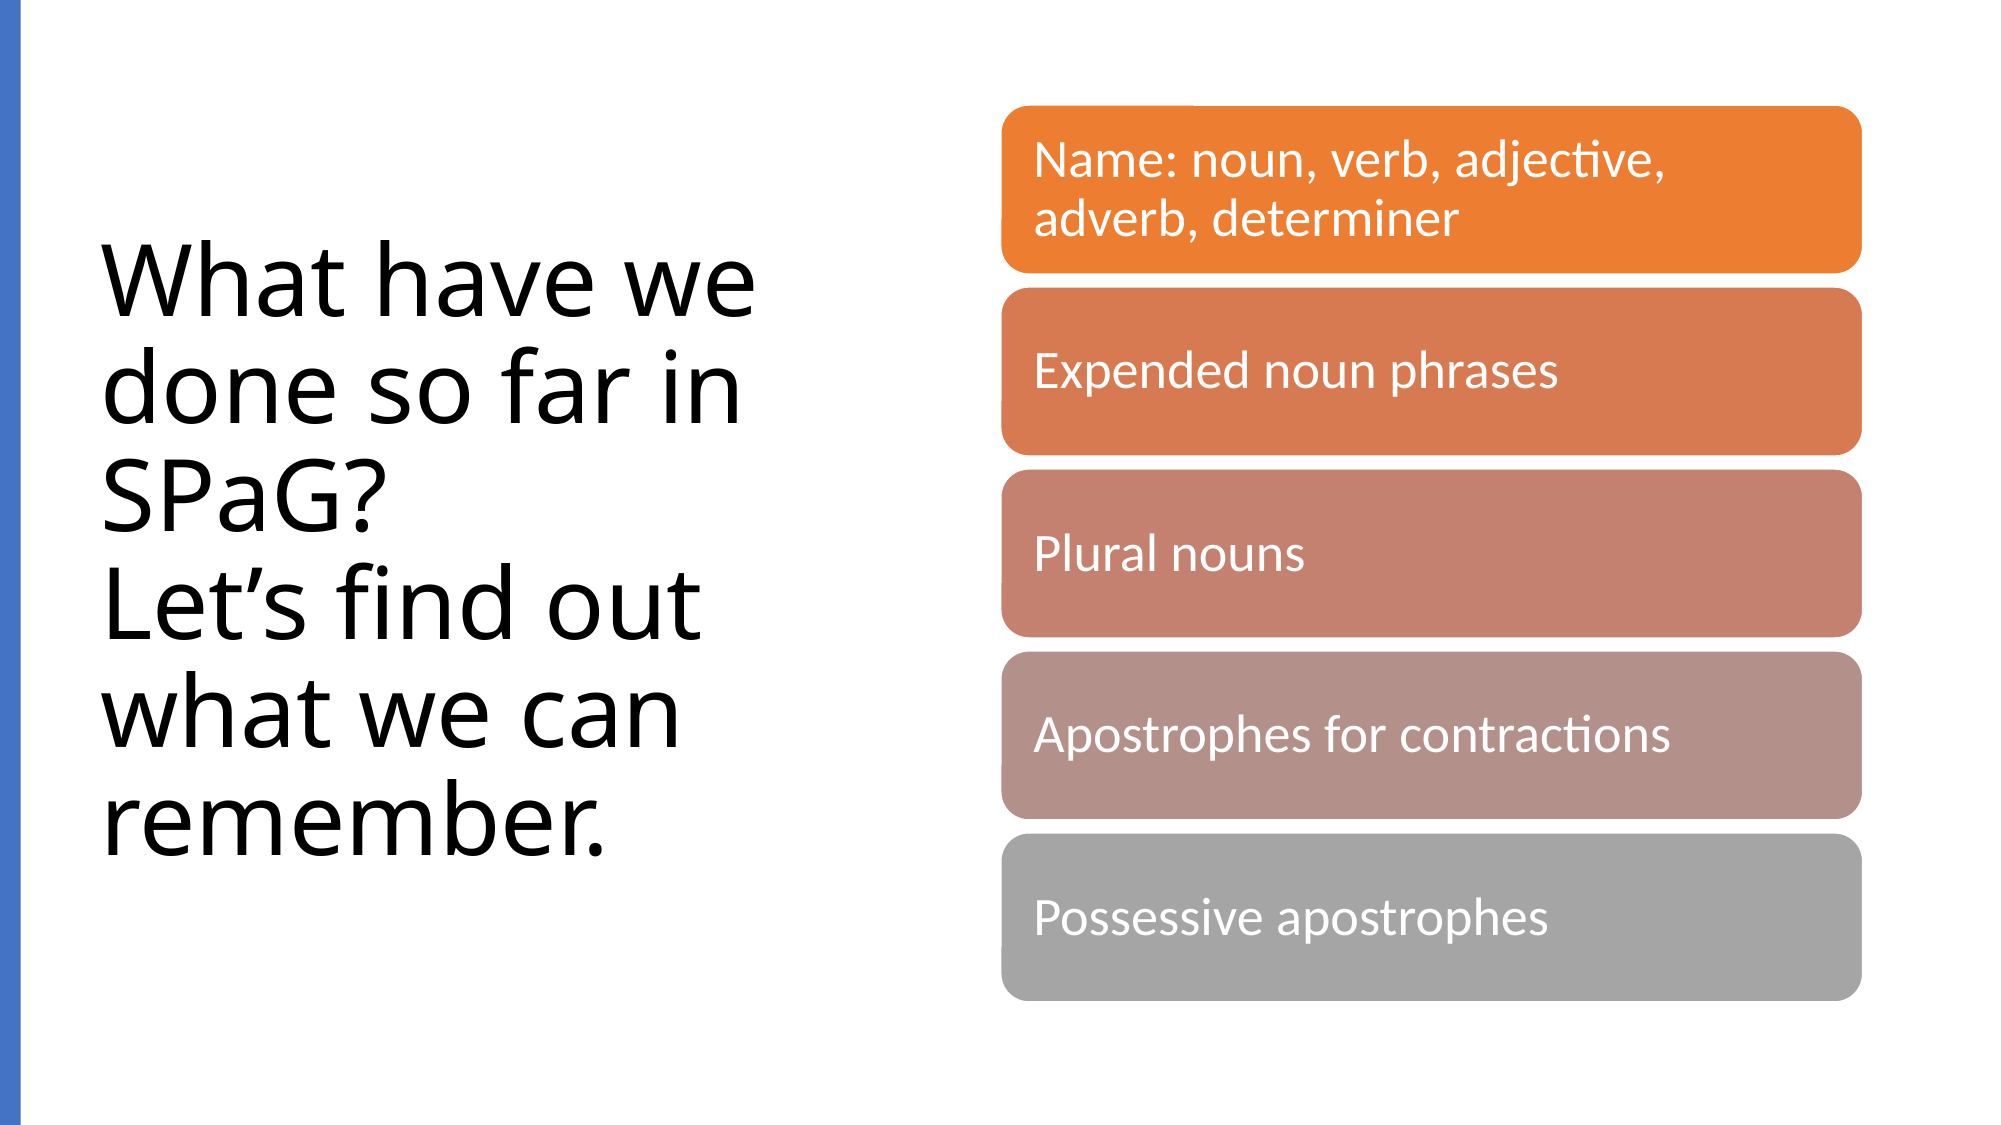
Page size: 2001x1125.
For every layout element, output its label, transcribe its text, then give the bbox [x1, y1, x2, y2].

text_box [0, 0, 21, 1125]
title What have we done so far in SPaG? Let’s find out what we can remember. [85, 101, 936, 1005]
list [1000, 101, 1863, 1005]
